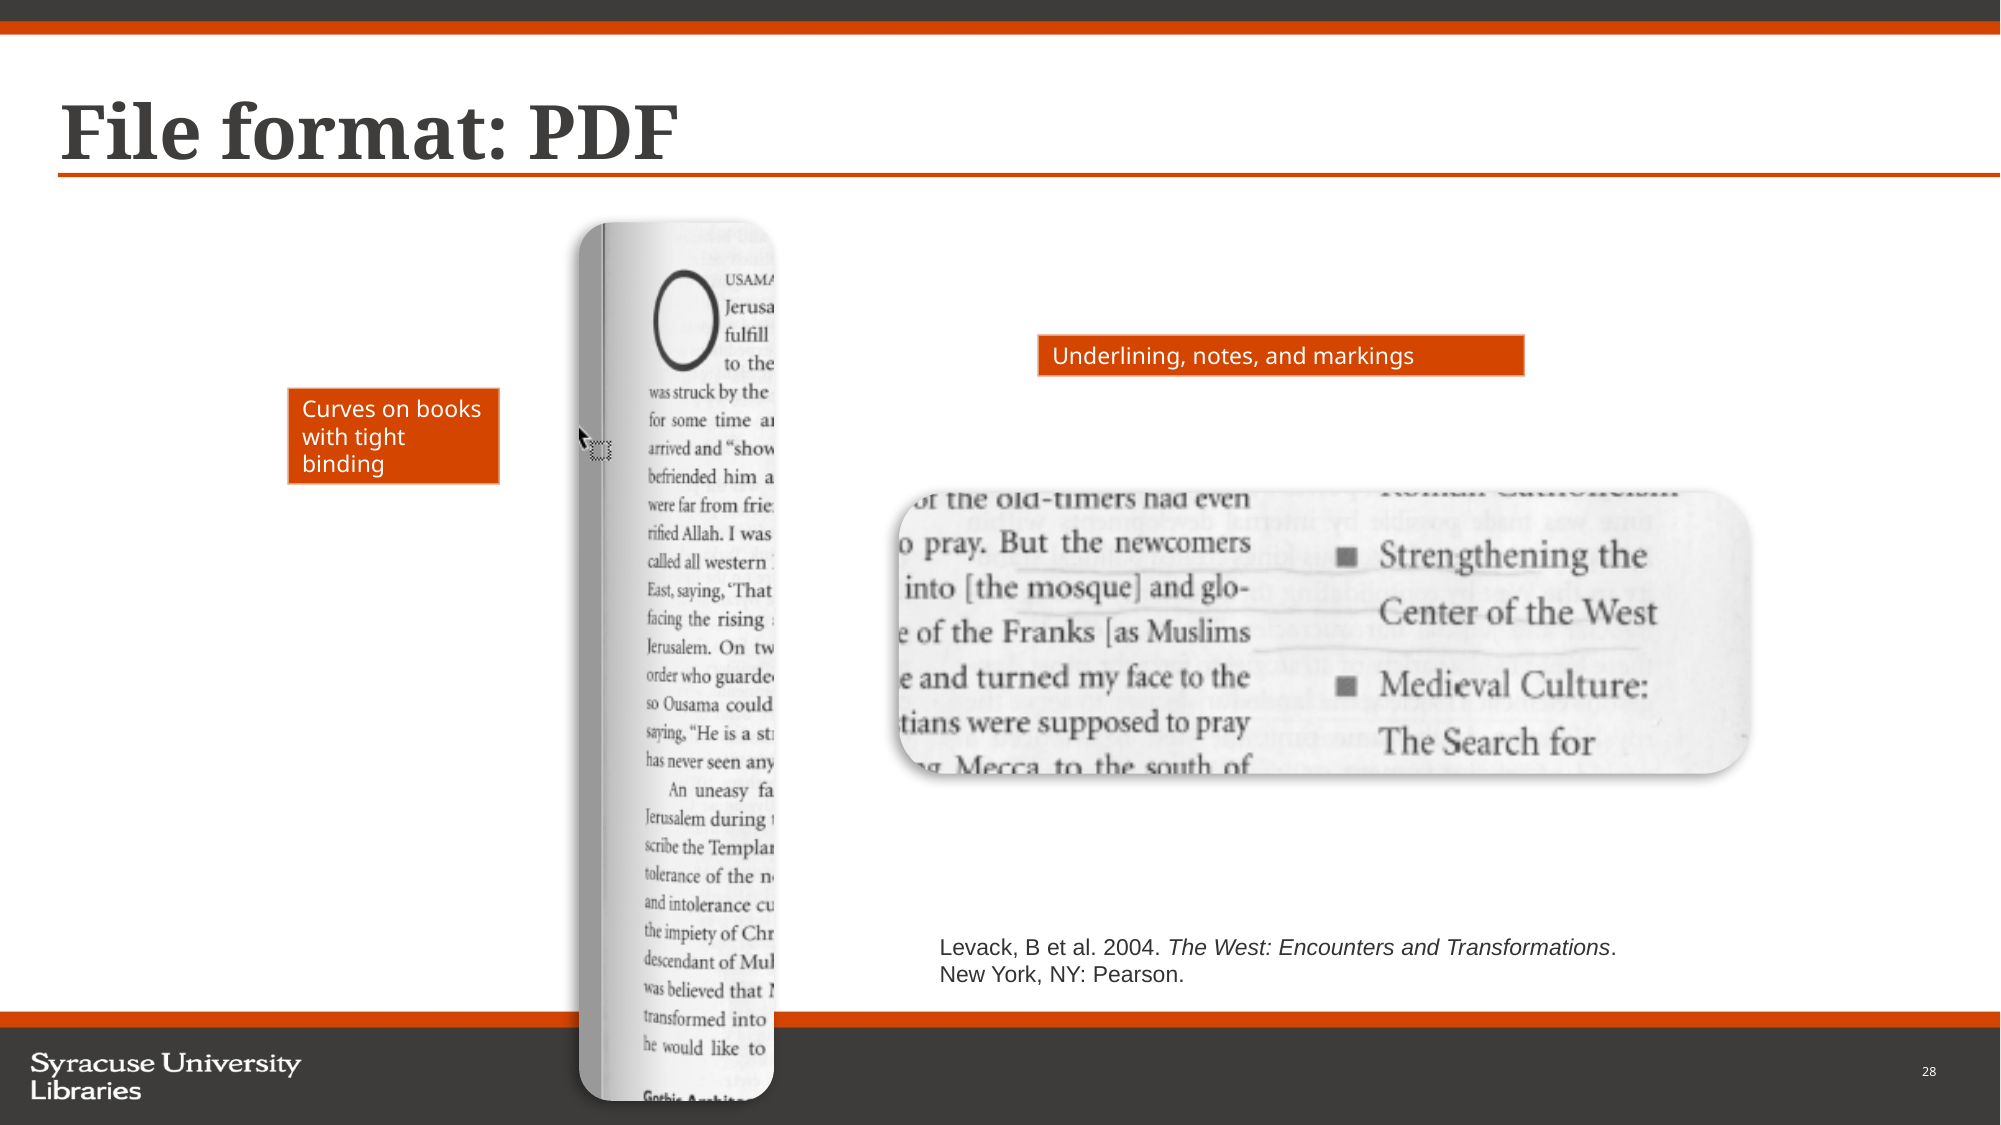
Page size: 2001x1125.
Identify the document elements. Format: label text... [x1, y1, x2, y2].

slide_number 28 [1485, 1042, 1952, 1103]
text_box Underlining, notes, and markings [1036, 333, 1526, 378]
text_box Levack, B et al. 2004. The West: Encounters and Transformations. New York, NY: Pearson. [924, 924, 1675, 1023]
text_box Curves on books with tight binding [286, 386, 501, 486]
picture [0, 0, 2001, 1125]
title File format: PDF [59, 37, 1934, 176]
